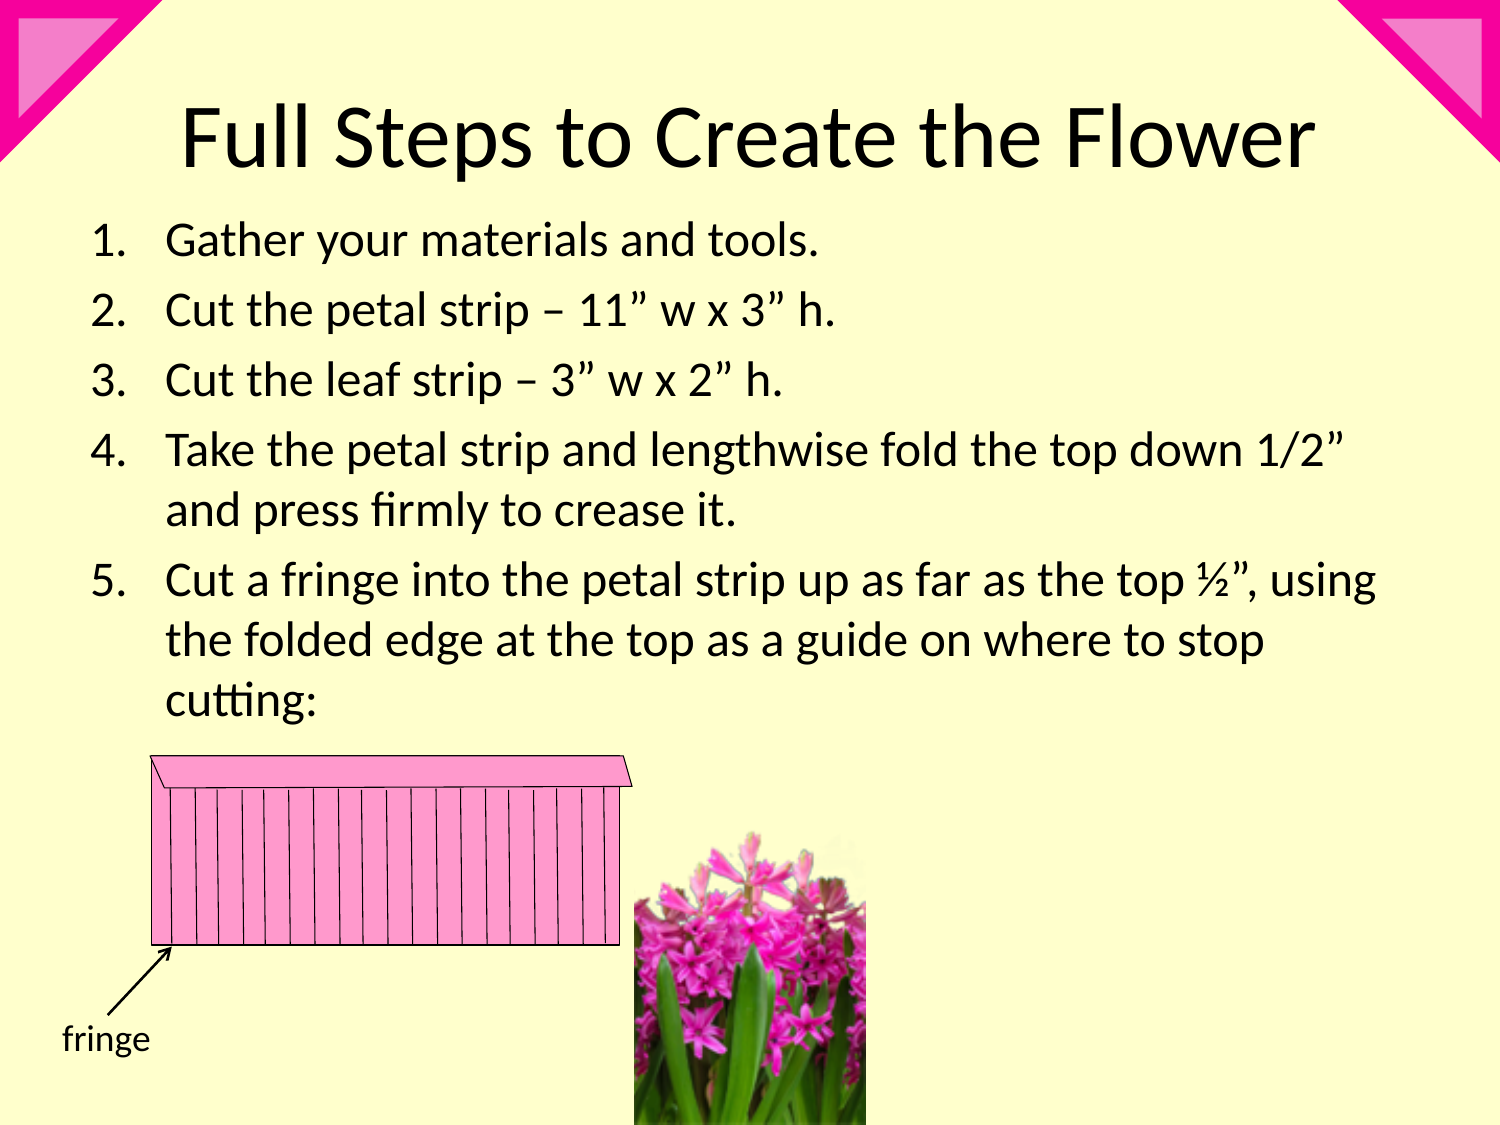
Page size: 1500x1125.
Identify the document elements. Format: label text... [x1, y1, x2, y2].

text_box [107, 946, 173, 1016]
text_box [169, 787, 606, 947]
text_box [1337, 0, 1500, 163]
title Full Steps to Create the Flower [75, 37, 1425, 198]
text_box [149, 754, 633, 946]
picture [634, 814, 866, 1125]
list Gather your materials and tools. Cut the petal strip – 11” w x 3” h. Cut the leaf strip – 3” w x 2” h. Take the petal strip and lengthwise fold the top down 1/2” and press firmly to crease it. Cut a fringe into the petal strip up as far as the top ½”, using the folded edge at the top as a guide on where to stop cutting: [75, 198, 1425, 942]
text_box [0, 0, 163, 163]
text_box fringe [47, 1006, 166, 1066]
